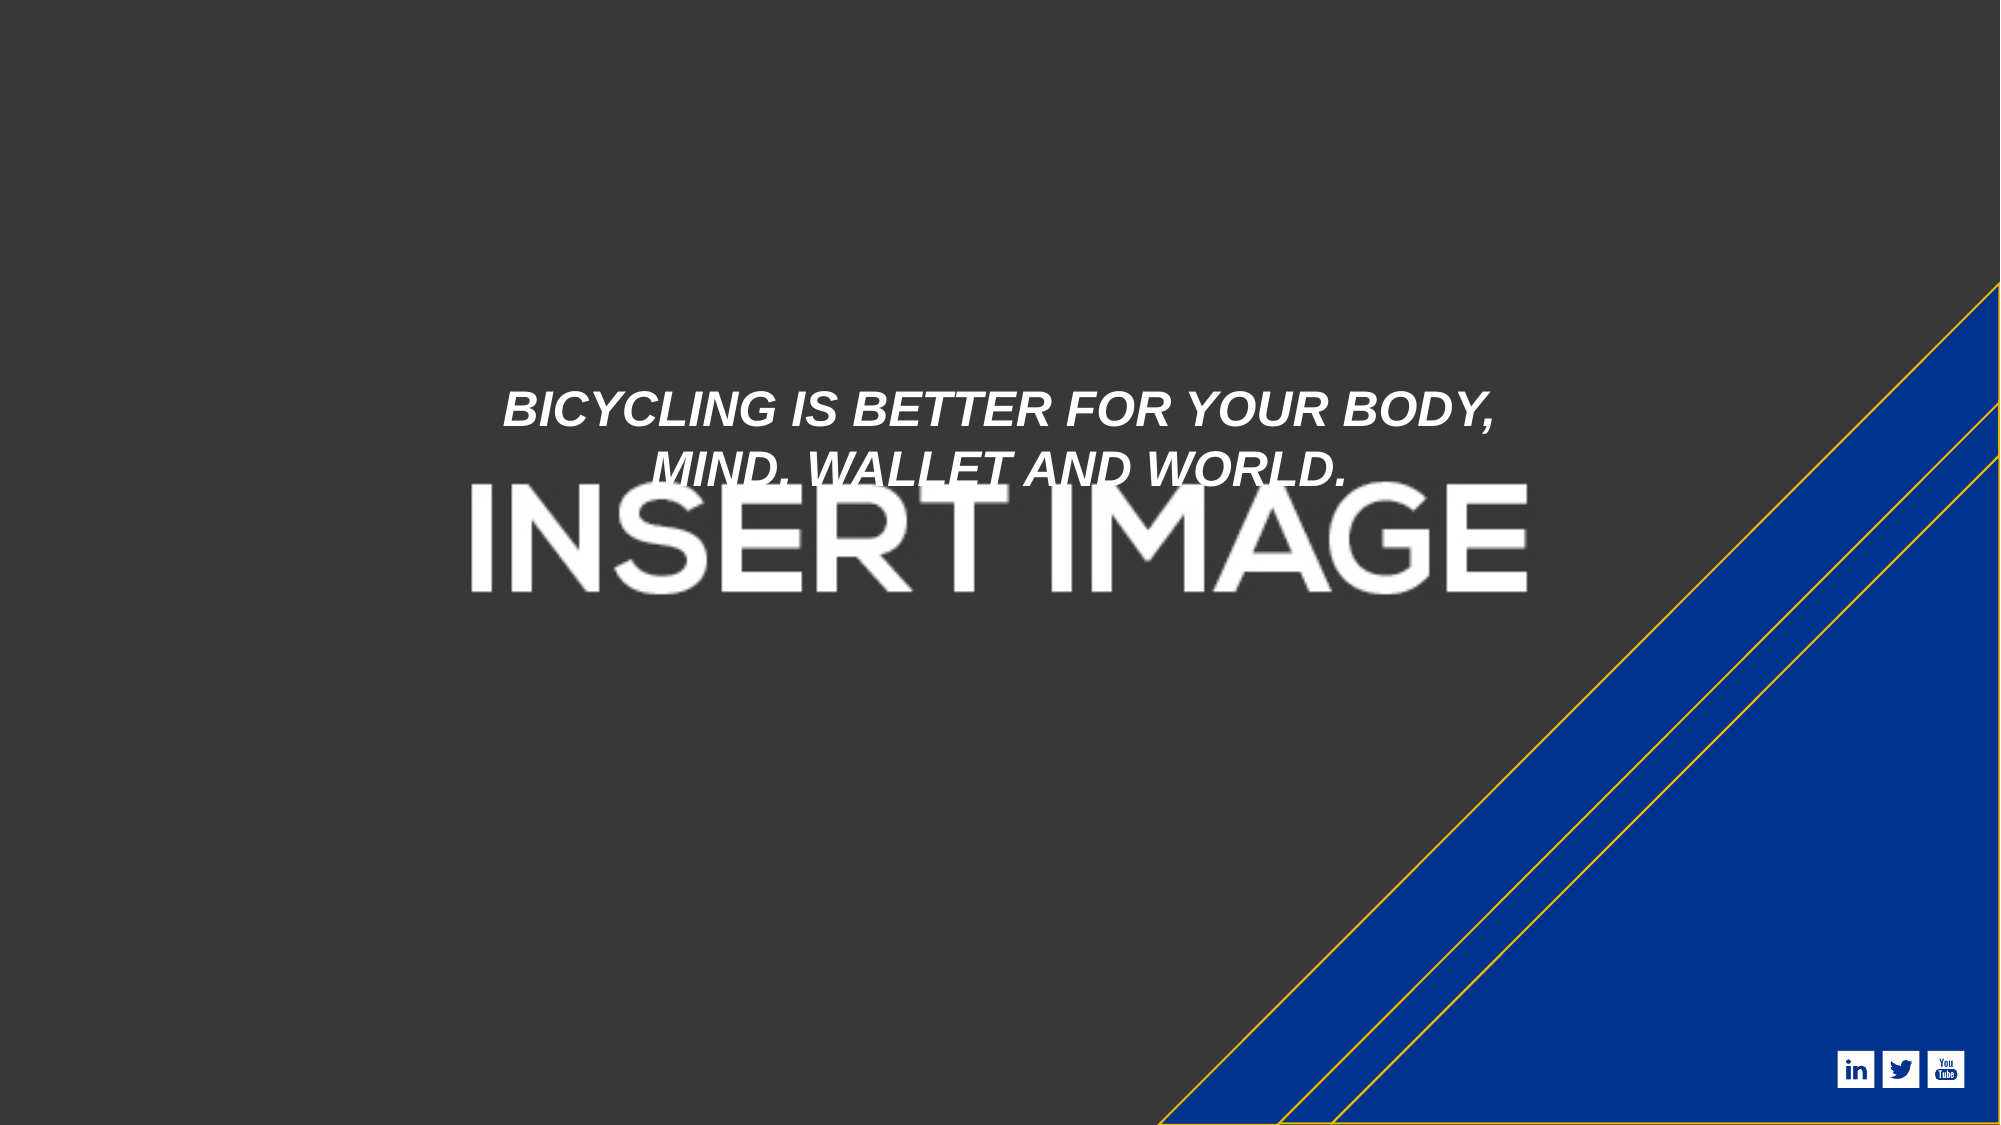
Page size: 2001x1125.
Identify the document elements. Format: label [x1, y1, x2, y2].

text_box [1158, 283, 2000, 1125]
picture [0, 0, 2000, 1125]
